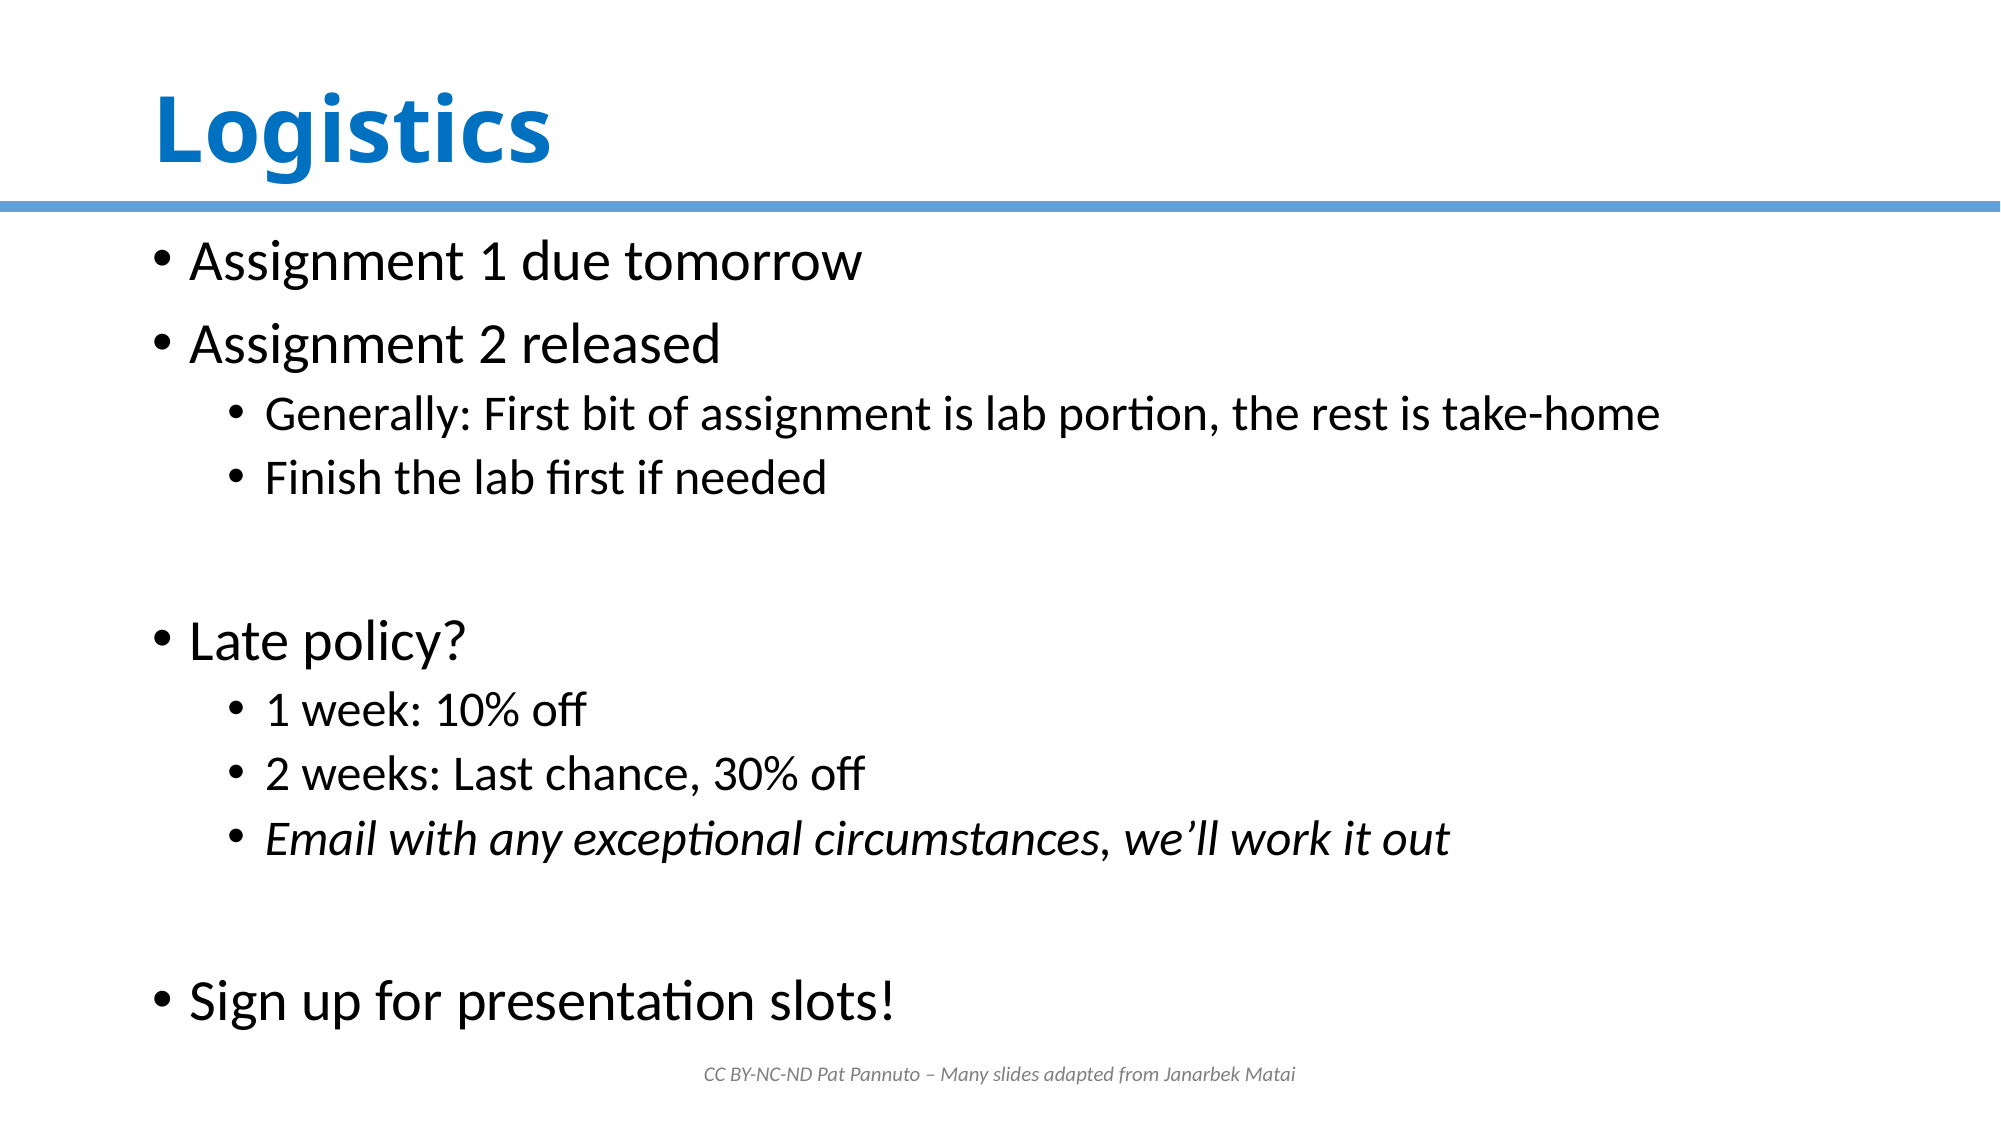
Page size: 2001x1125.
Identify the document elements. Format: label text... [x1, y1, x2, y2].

footer CC BY-NC-ND Pat Pannuto – Many slides adapted from Janarbek Matai [662, 1042, 1338, 1103]
list Assignment 1 due tomorrow Assignment 2 released Generally: First bit of assignment is lab portion, the rest is take-home Finish the lab first if needed Late policy? 1 week: 10% off 2 weeks: Last chance, 30% off Email with any exceptional circumstances, we’ll work it out Sign up for presentation slots! [137, 222, 1863, 1014]
title Logistics [137, 59, 1863, 207]
